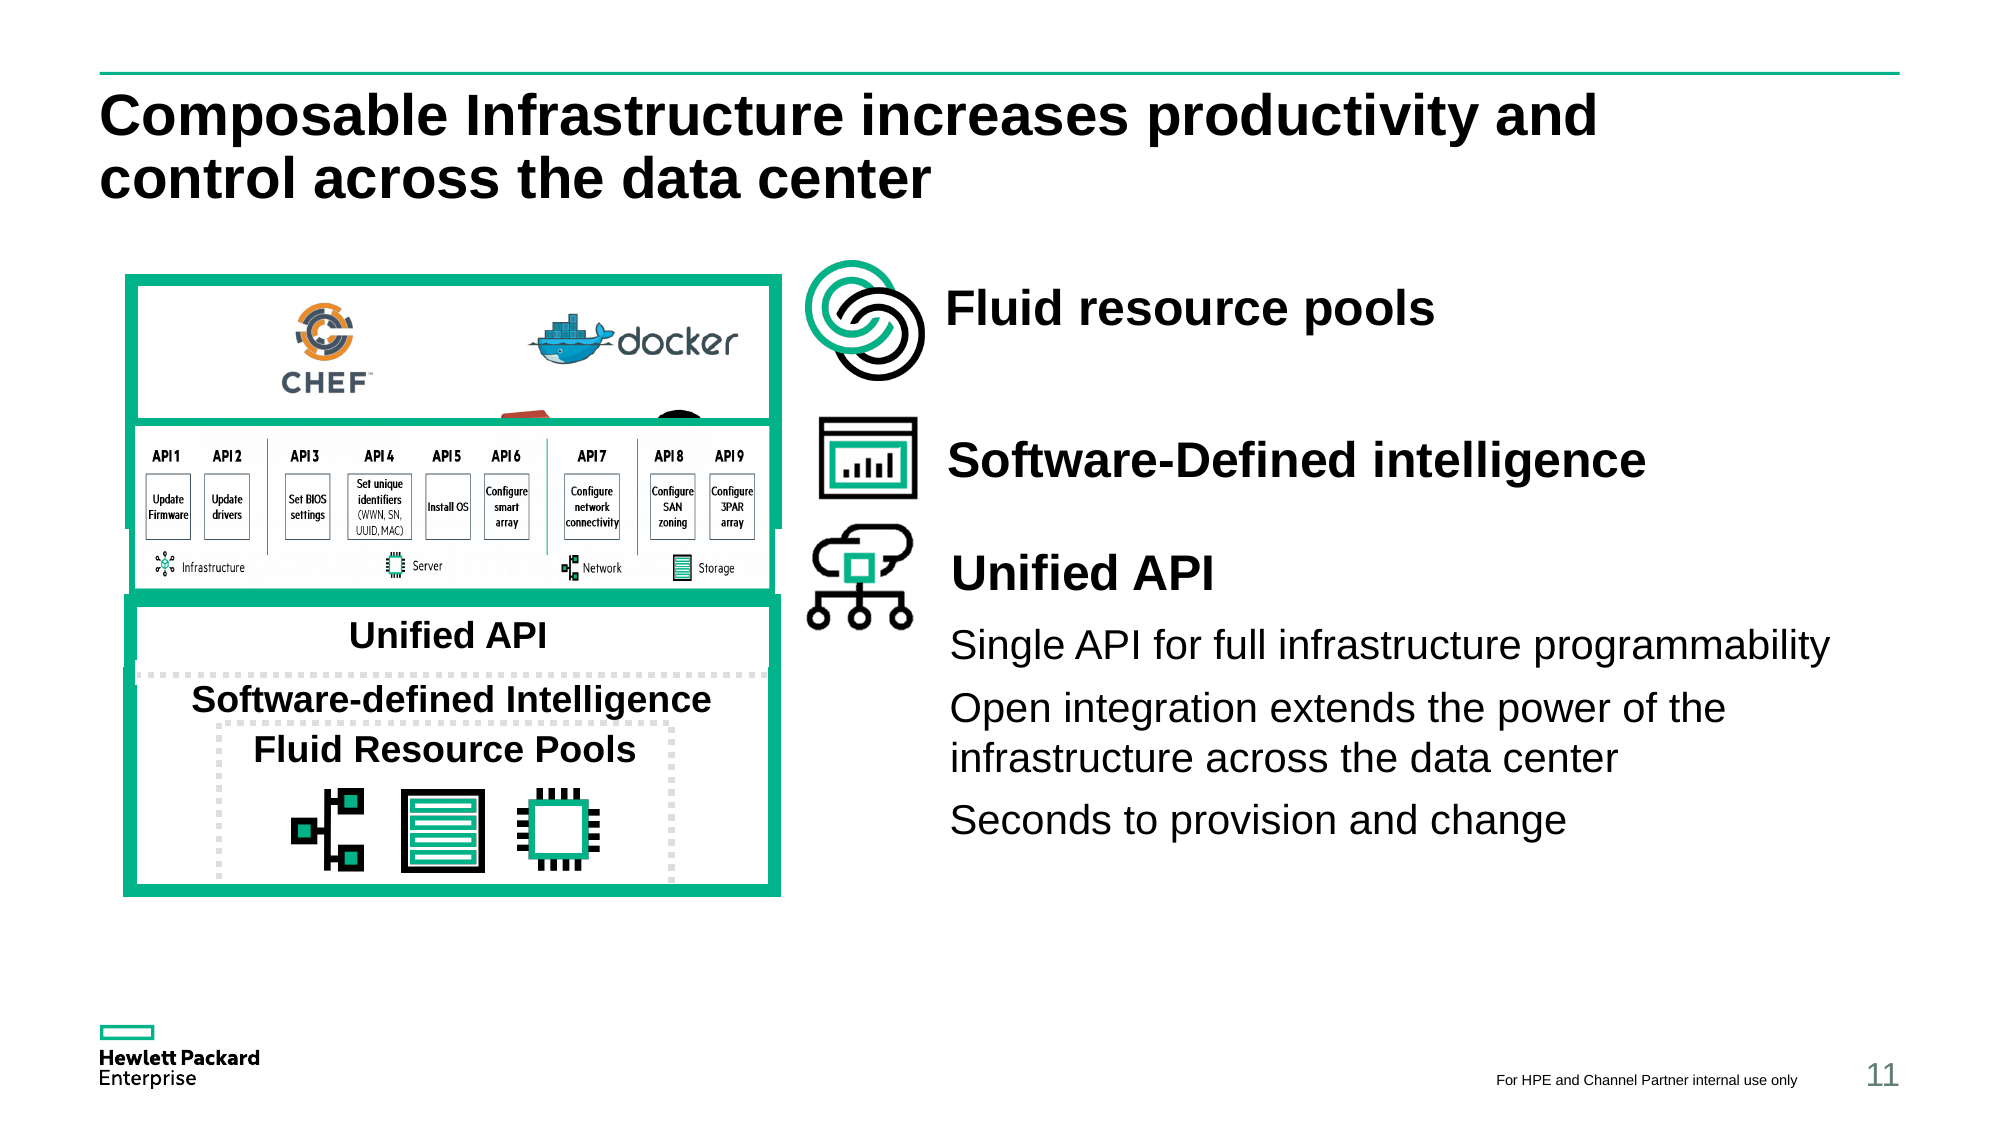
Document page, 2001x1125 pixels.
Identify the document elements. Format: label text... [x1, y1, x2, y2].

text_box Fluid resource pools [924, 249, 1665, 370]
footer For HPE and Channel Partner internal use only [1137, 1054, 1798, 1089]
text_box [129, 673, 775, 891]
text_box Composable Infrastructure [68, 528, 756, 597]
title Composable Infrastructure increases productivity and control across the data center [99, 85, 1900, 225]
text_box Single API for full infrastructure programmability Open integration extends the power of the infrastructure across the data center Seconds to provision and change [906, 610, 1900, 851]
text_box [135, 616, 768, 685]
text_box Software-Defined intelligence [964, 401, 1757, 522]
slide_number 11 [1812, 1054, 1900, 1093]
text_box [129, 599, 756, 673]
text_box Unified API [963, 522, 1638, 610]
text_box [131, 279, 776, 524]
picture [129, 260, 964, 680]
